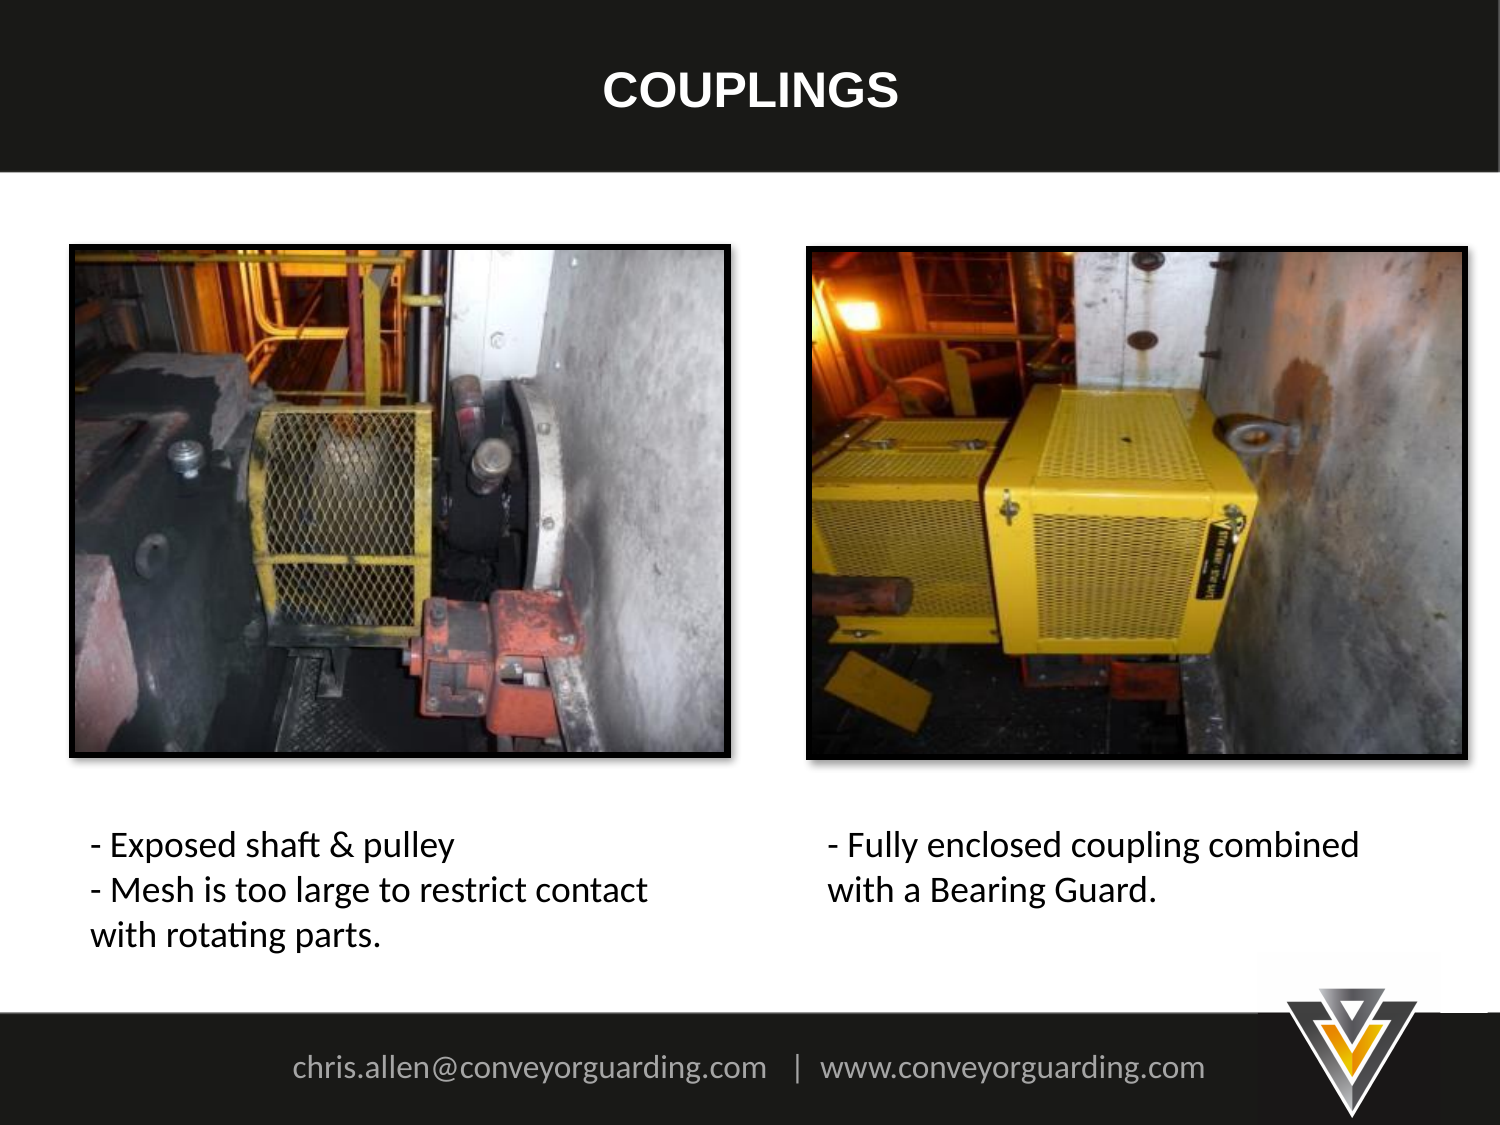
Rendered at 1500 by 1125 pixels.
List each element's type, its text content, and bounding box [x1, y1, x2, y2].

text_box COUPLINGS [587, 49, 925, 125]
text_box - Fully enclosed coupling combined with a Bearing Guard. [812, 812, 1425, 918]
picture [0, 0, 1500, 1125]
text_box - Exposed shaft & pulley - Mesh is too large to restrict contact with rotating parts. [75, 812, 700, 963]
